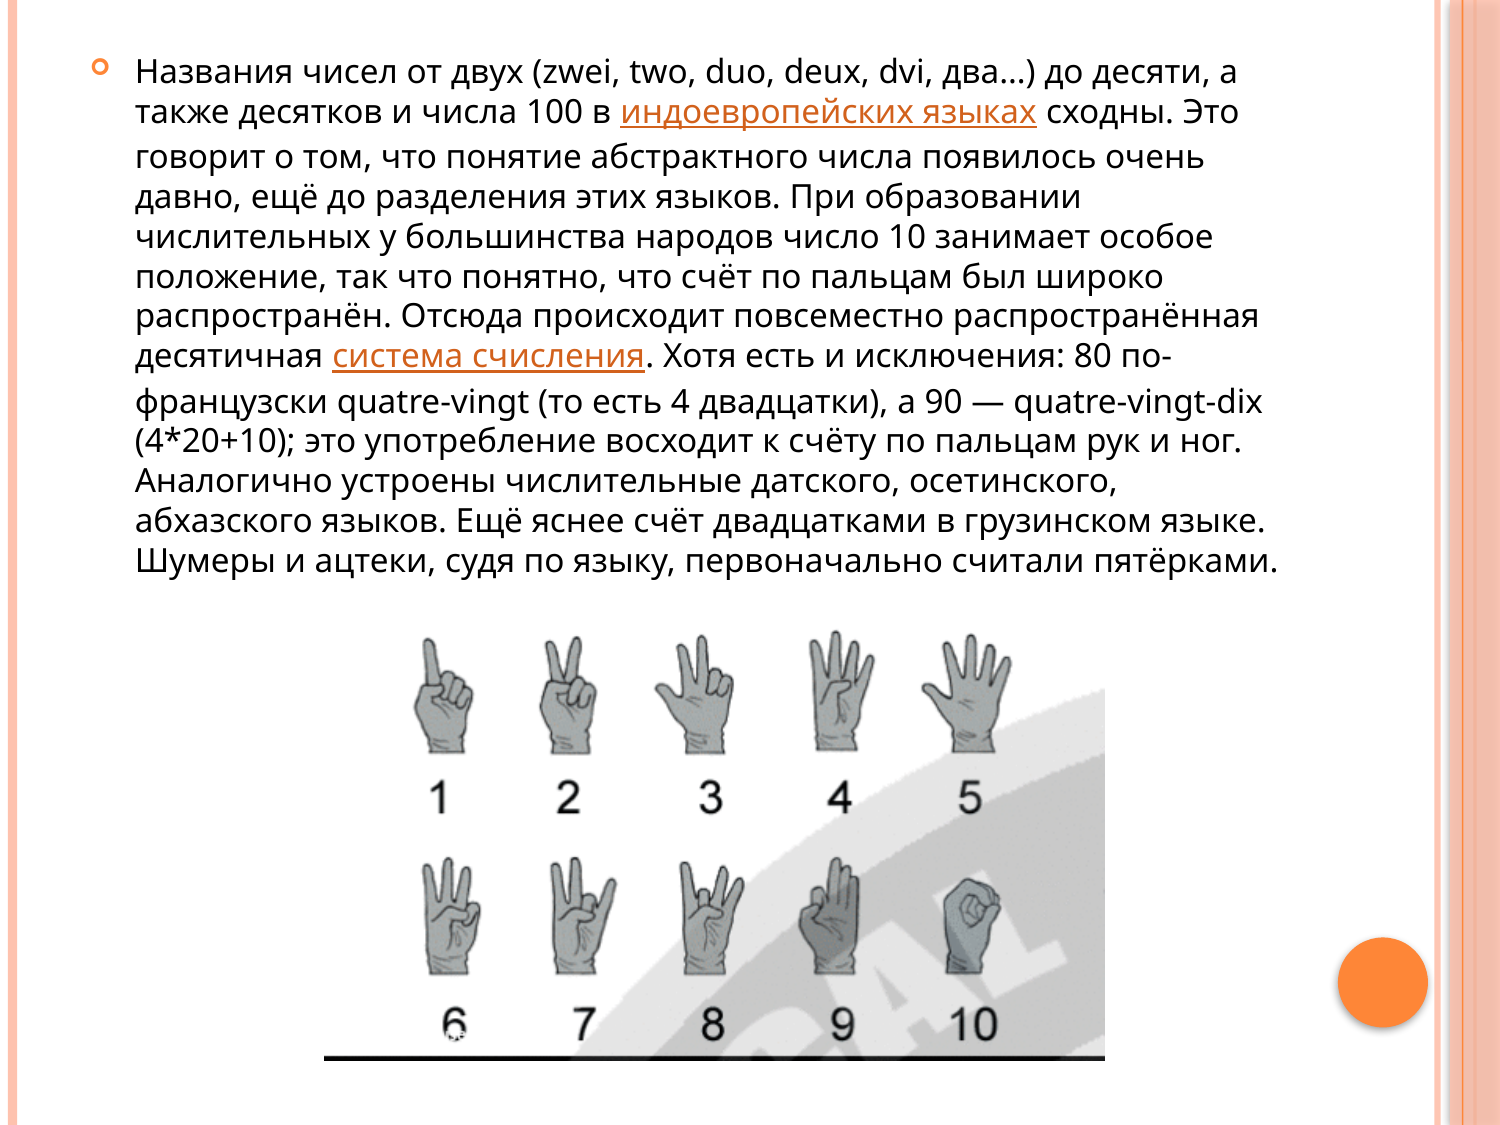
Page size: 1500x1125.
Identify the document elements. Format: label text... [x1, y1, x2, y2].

picture [324, 621, 1105, 1062]
list Названия чисел от двух (zwei, two, duo, deux, dvi, два…) до десяти, а также десятков и числа 100 в индоевропейских языках сходны. Это говорит о том, что понятие абстрактного числа появилось очень давно, ещё до разделения этих языков. При образовании числительных у большинства народов число 10 занимает особое положение, так что понятно, что счёт по пальцам был широко распространён. Отсюда происходит повсеместно распространённая десятичная система счисления. Хотя есть и исключения: 80 по-французски quatre-vingt (то есть 4 двадцатки), а 90 — quatre-vingt-dix (4*20+10); это употребление восходит к счёту по пальцам рук и ног. Аналогично устроены числительные датского, осетинского, абхазского языков. Ещё яснее счёт двадцатками в грузинском языке. Шумеры и ацтеки, судя по языку, первоначально считали пятёрками. [75, 42, 1300, 1062]
